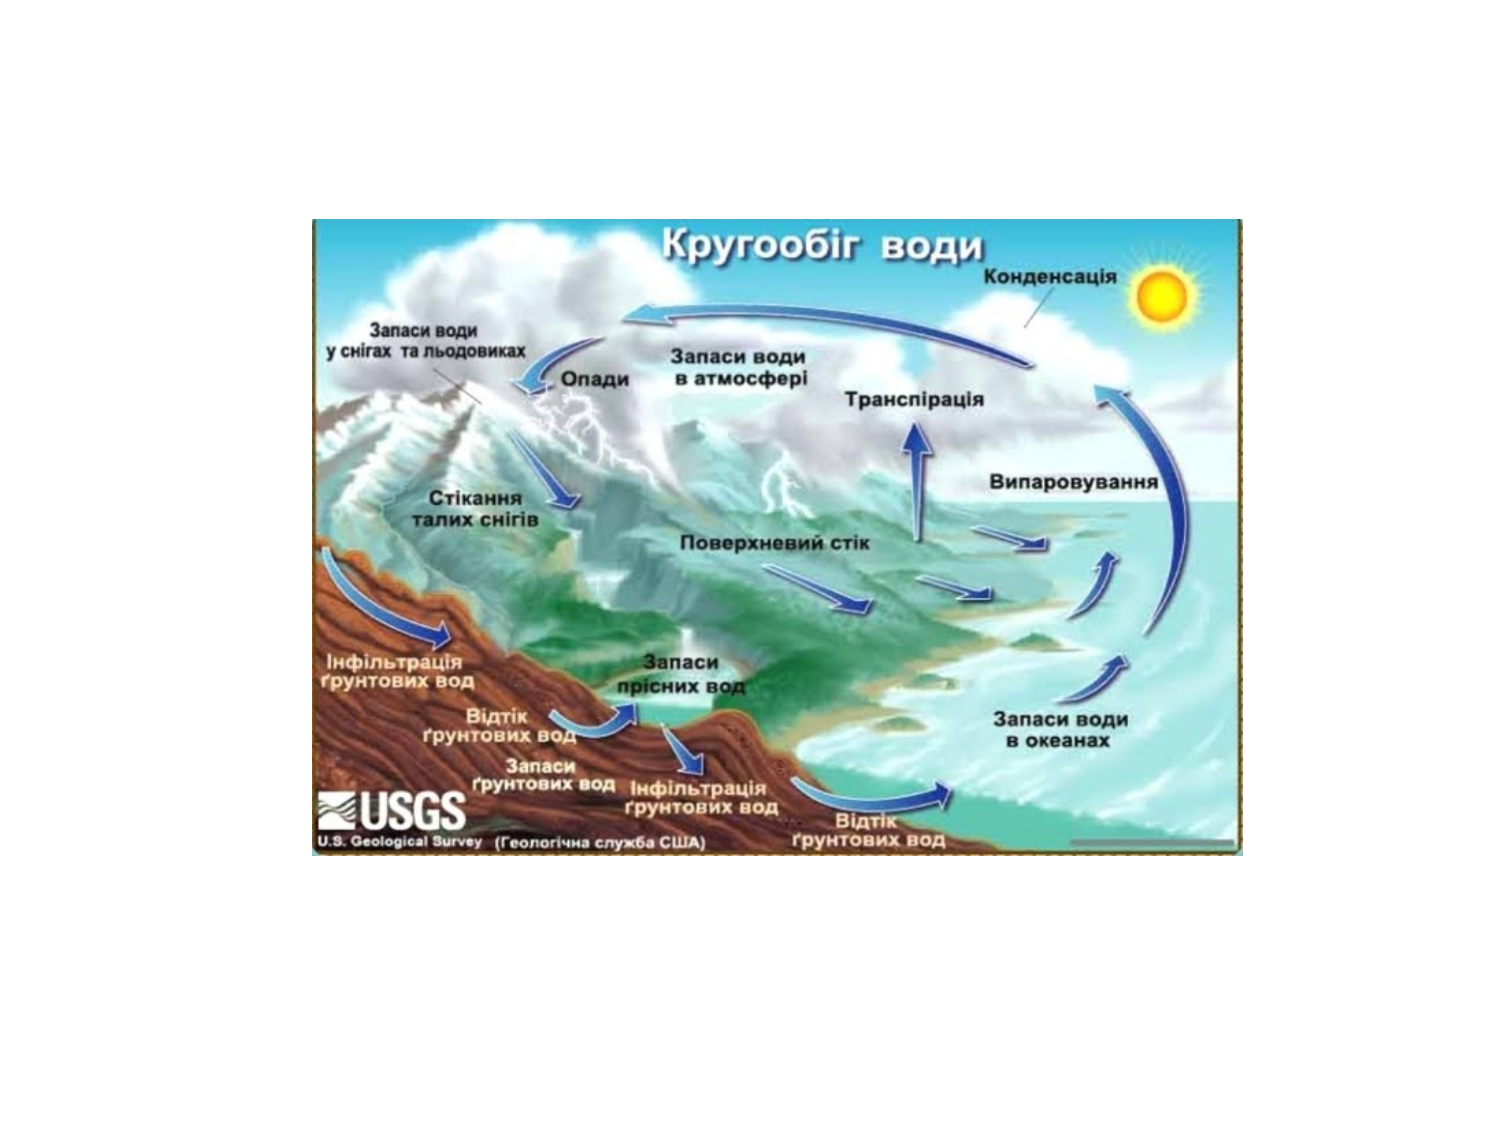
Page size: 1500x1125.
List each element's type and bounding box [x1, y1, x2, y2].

picture [312, 219, 1243, 856]
